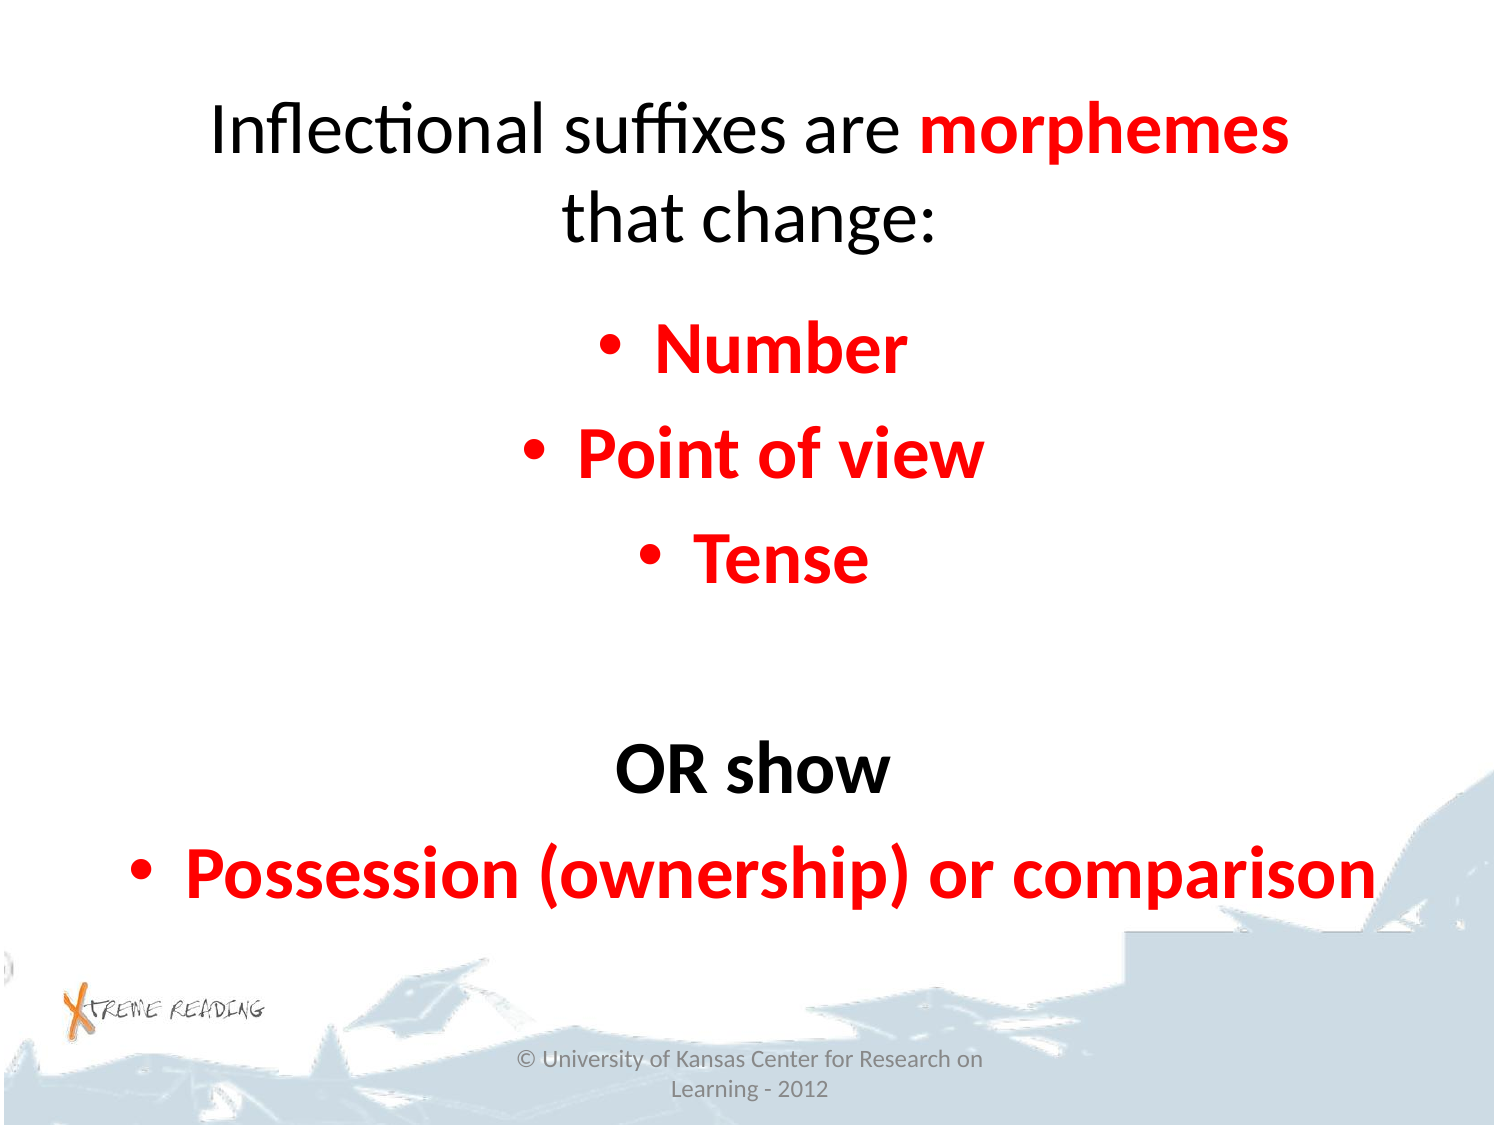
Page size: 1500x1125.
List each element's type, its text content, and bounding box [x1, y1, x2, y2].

title Inflectional suffixes are morphemes that change: [103, 59, 1397, 278]
list Number Point of view Tense OR show Possession (ownership) or comparison [0, 290, 1500, 1125]
picture [4, 0, 1494, 290]
footer © University of Kansas Center for Research on Learning - 2012 [496, 1042, 1004, 1103]
